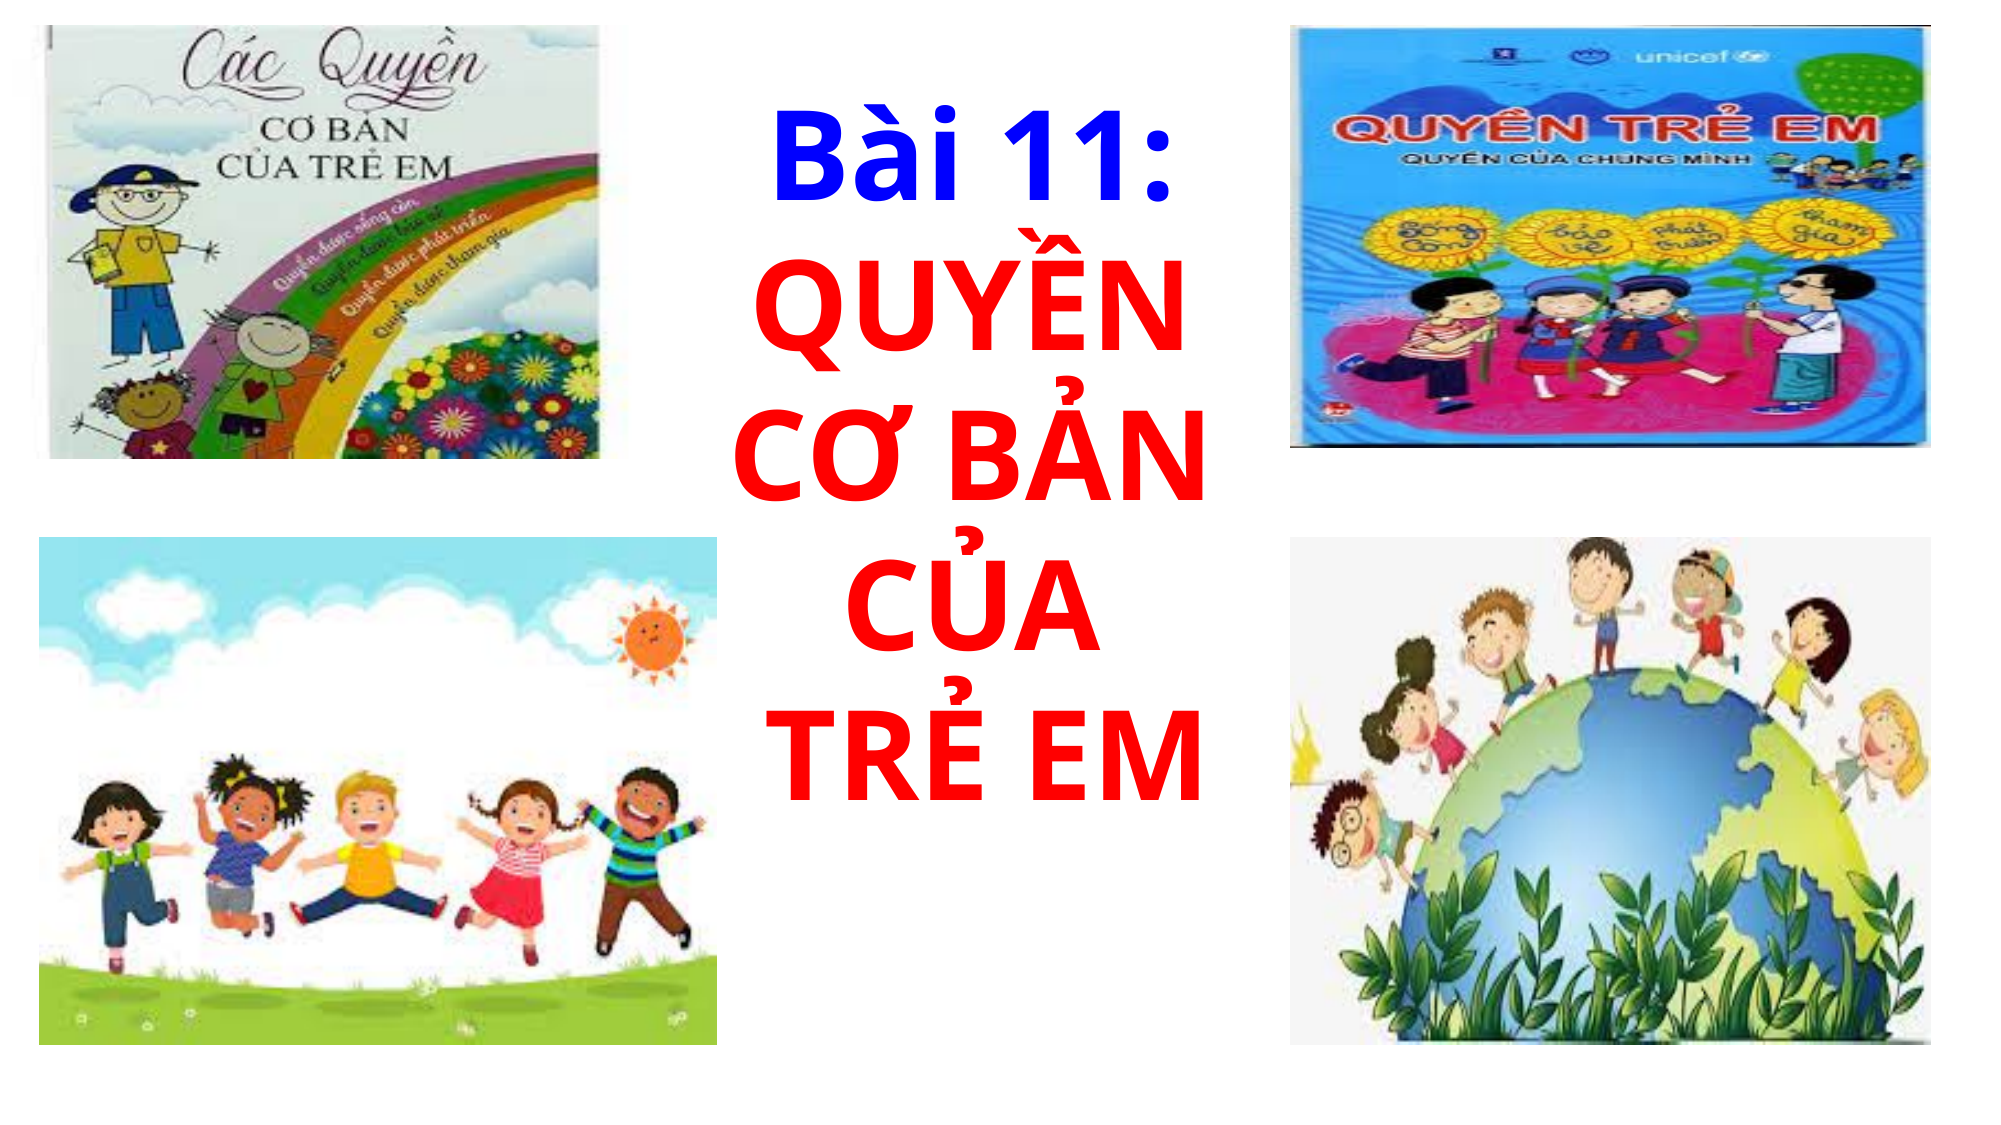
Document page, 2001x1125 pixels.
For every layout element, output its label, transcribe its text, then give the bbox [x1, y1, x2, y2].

picture [39, 537, 717, 1045]
picture [1290, 537, 1931, 1045]
text_box Bài 11: QUYỀN CƠ BẢN CỦA TRẺ EM [674, 67, 1268, 833]
picture [1290, 25, 1931, 448]
picture [12, 25, 675, 459]
